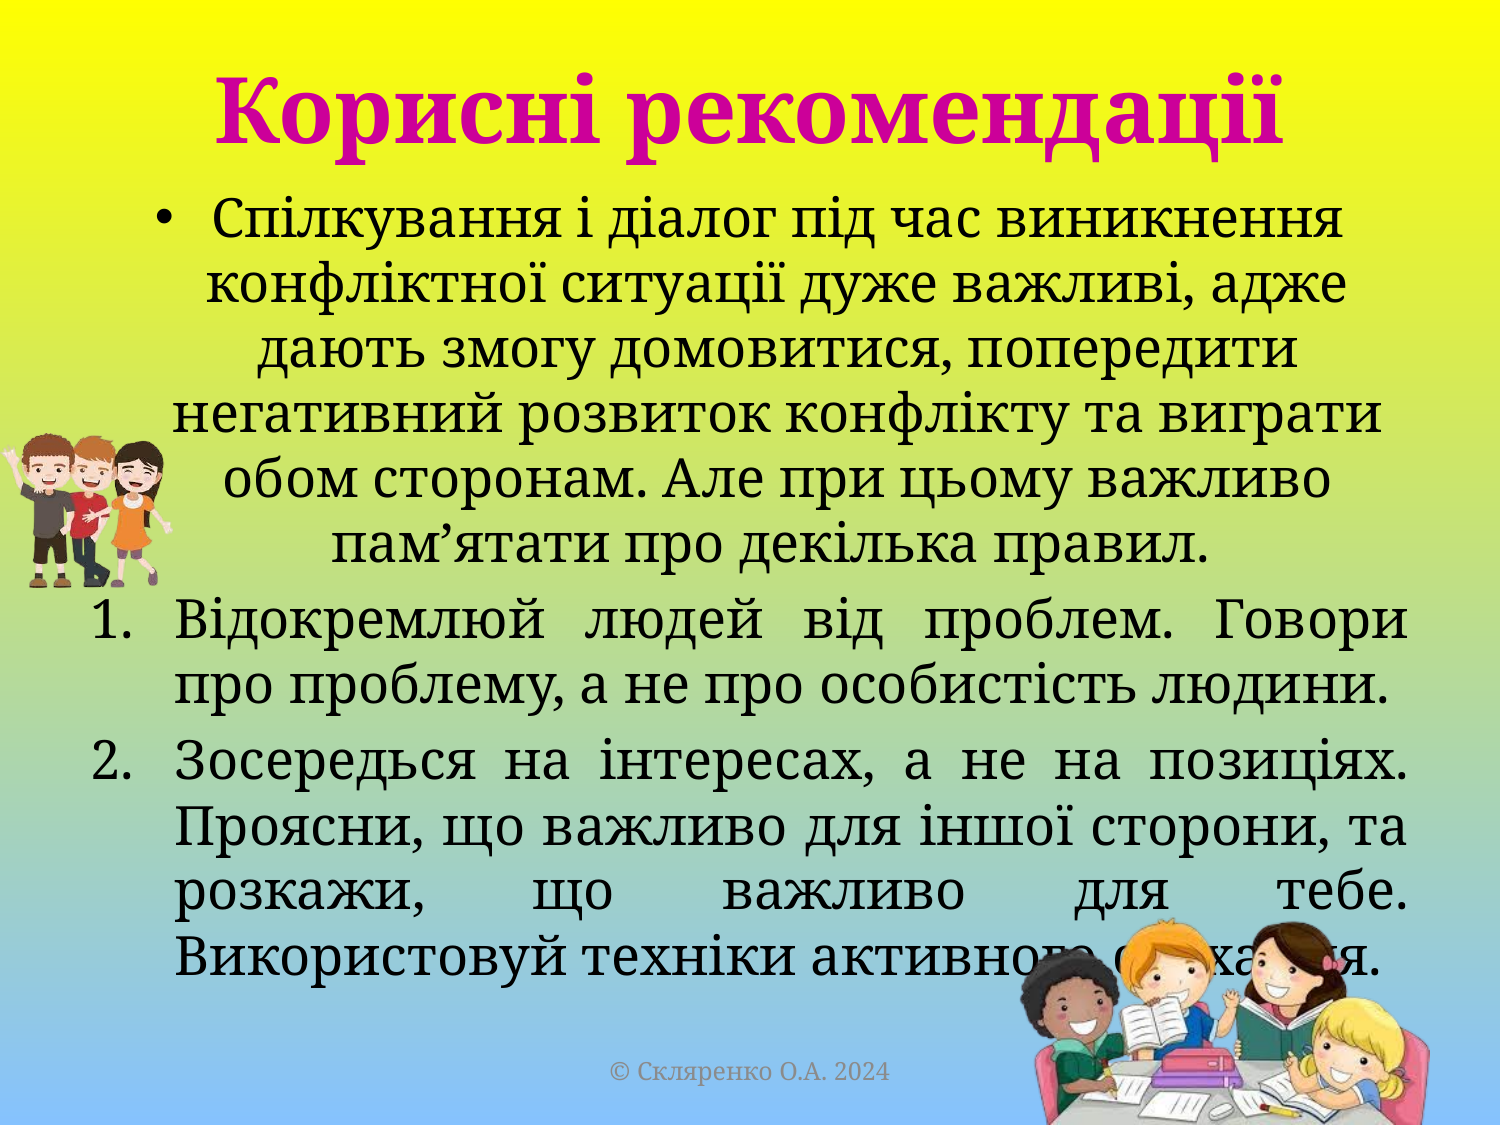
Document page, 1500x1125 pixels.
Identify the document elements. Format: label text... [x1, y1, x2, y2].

picture [1019, 915, 1430, 1125]
footer © Скляренко О.А. 2024 [512, 1042, 988, 1103]
list Спілкування і діалог під час виникнення конфліктної ситуації дуже важливі, адже дають змогу домовитися, попередити негативний розвиток конфлікту та виграти обом сторонам. Але при цьому важливо пам’ятати про декілька правил. Відокремлюй людей від проблем. Говори про проблему, а не про особистість людини. Зосередься на інтересах, а не на позиціях. Проясни, що важливо для іншої сторони, та розкажи, що важливо для тебе. Використовуй техніки активного слухання. [75, 175, 1425, 1005]
title Корисні рекомендації [75, 35, 1425, 175]
picture [0, 433, 173, 588]
